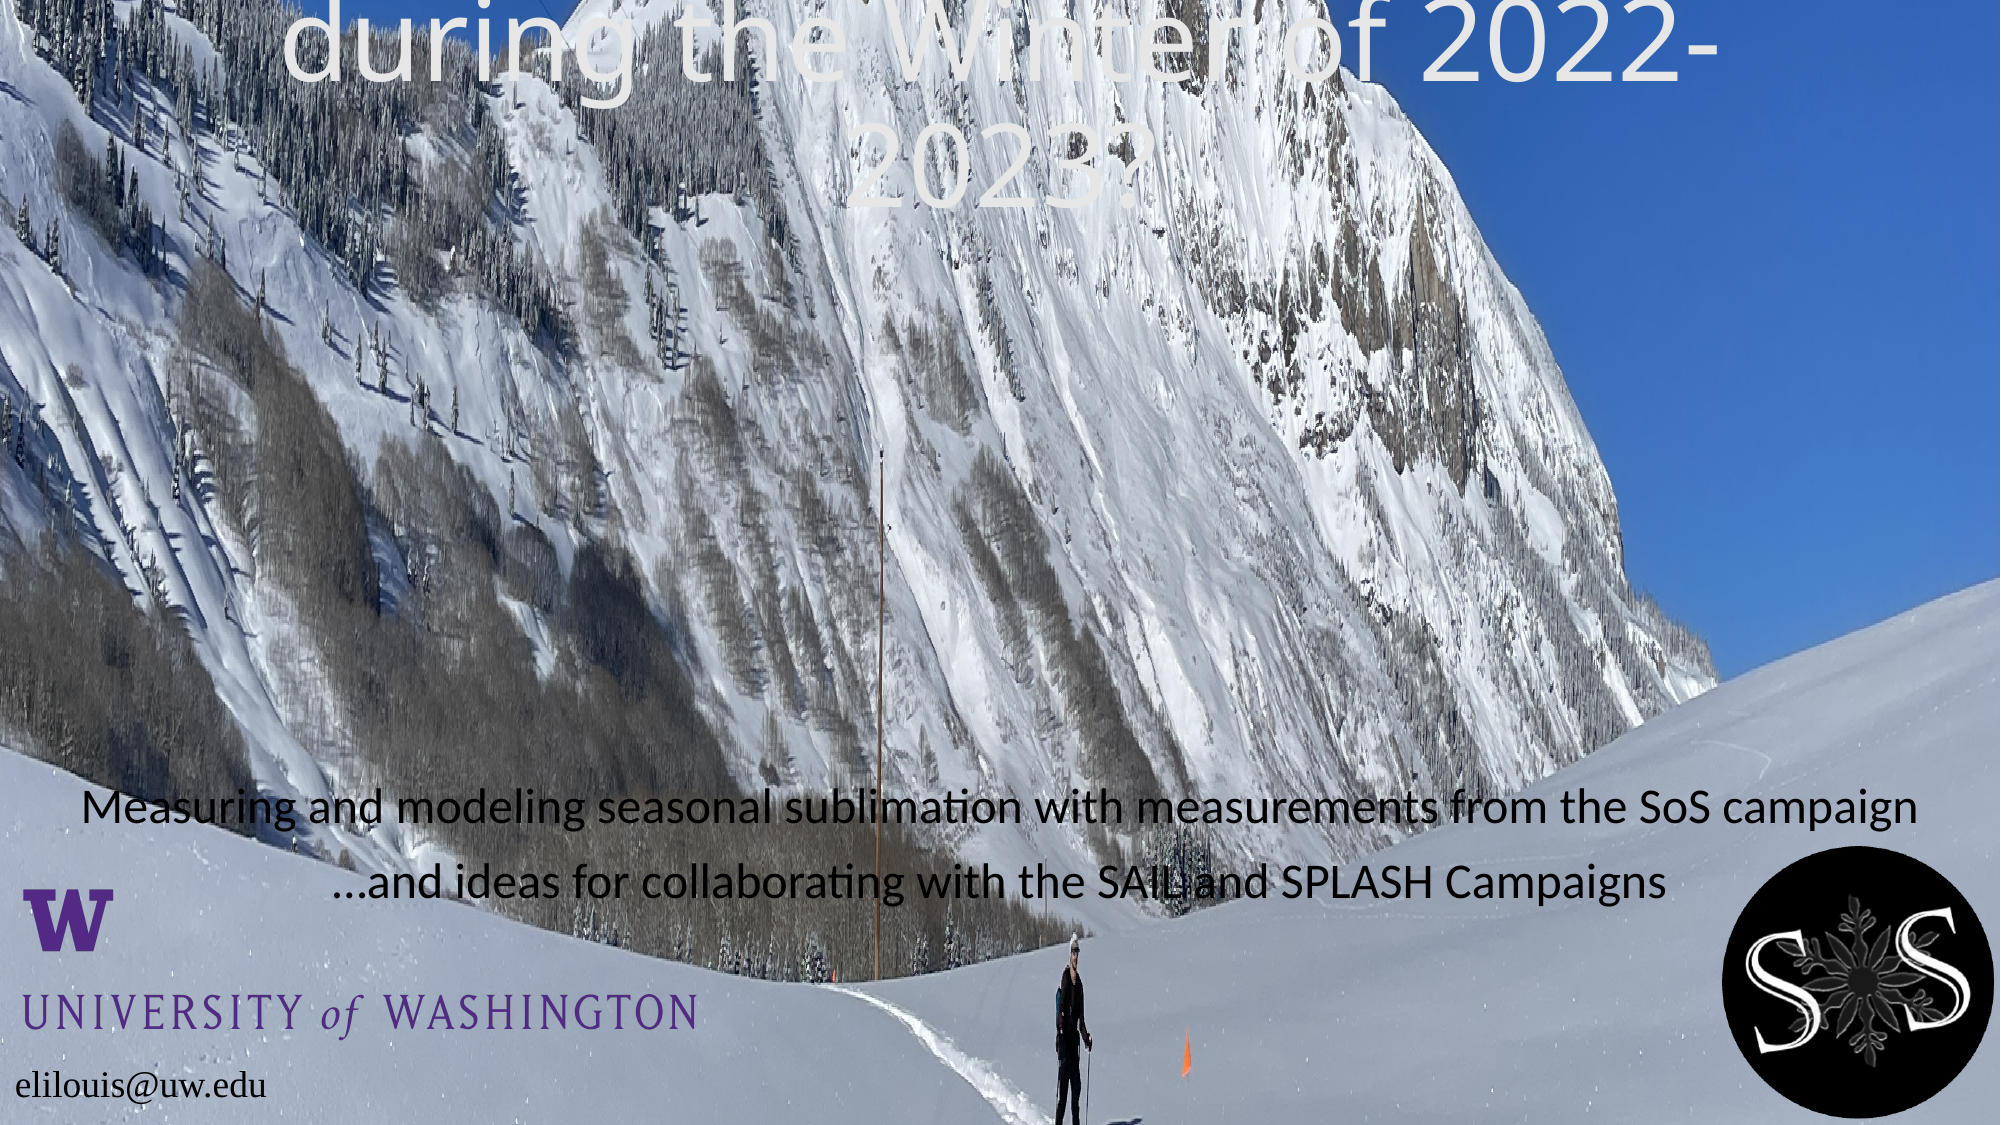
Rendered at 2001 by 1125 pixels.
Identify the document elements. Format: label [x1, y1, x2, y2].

picture [0, 0, 2000, 1125]
text_box [0, 879, 711, 1053]
